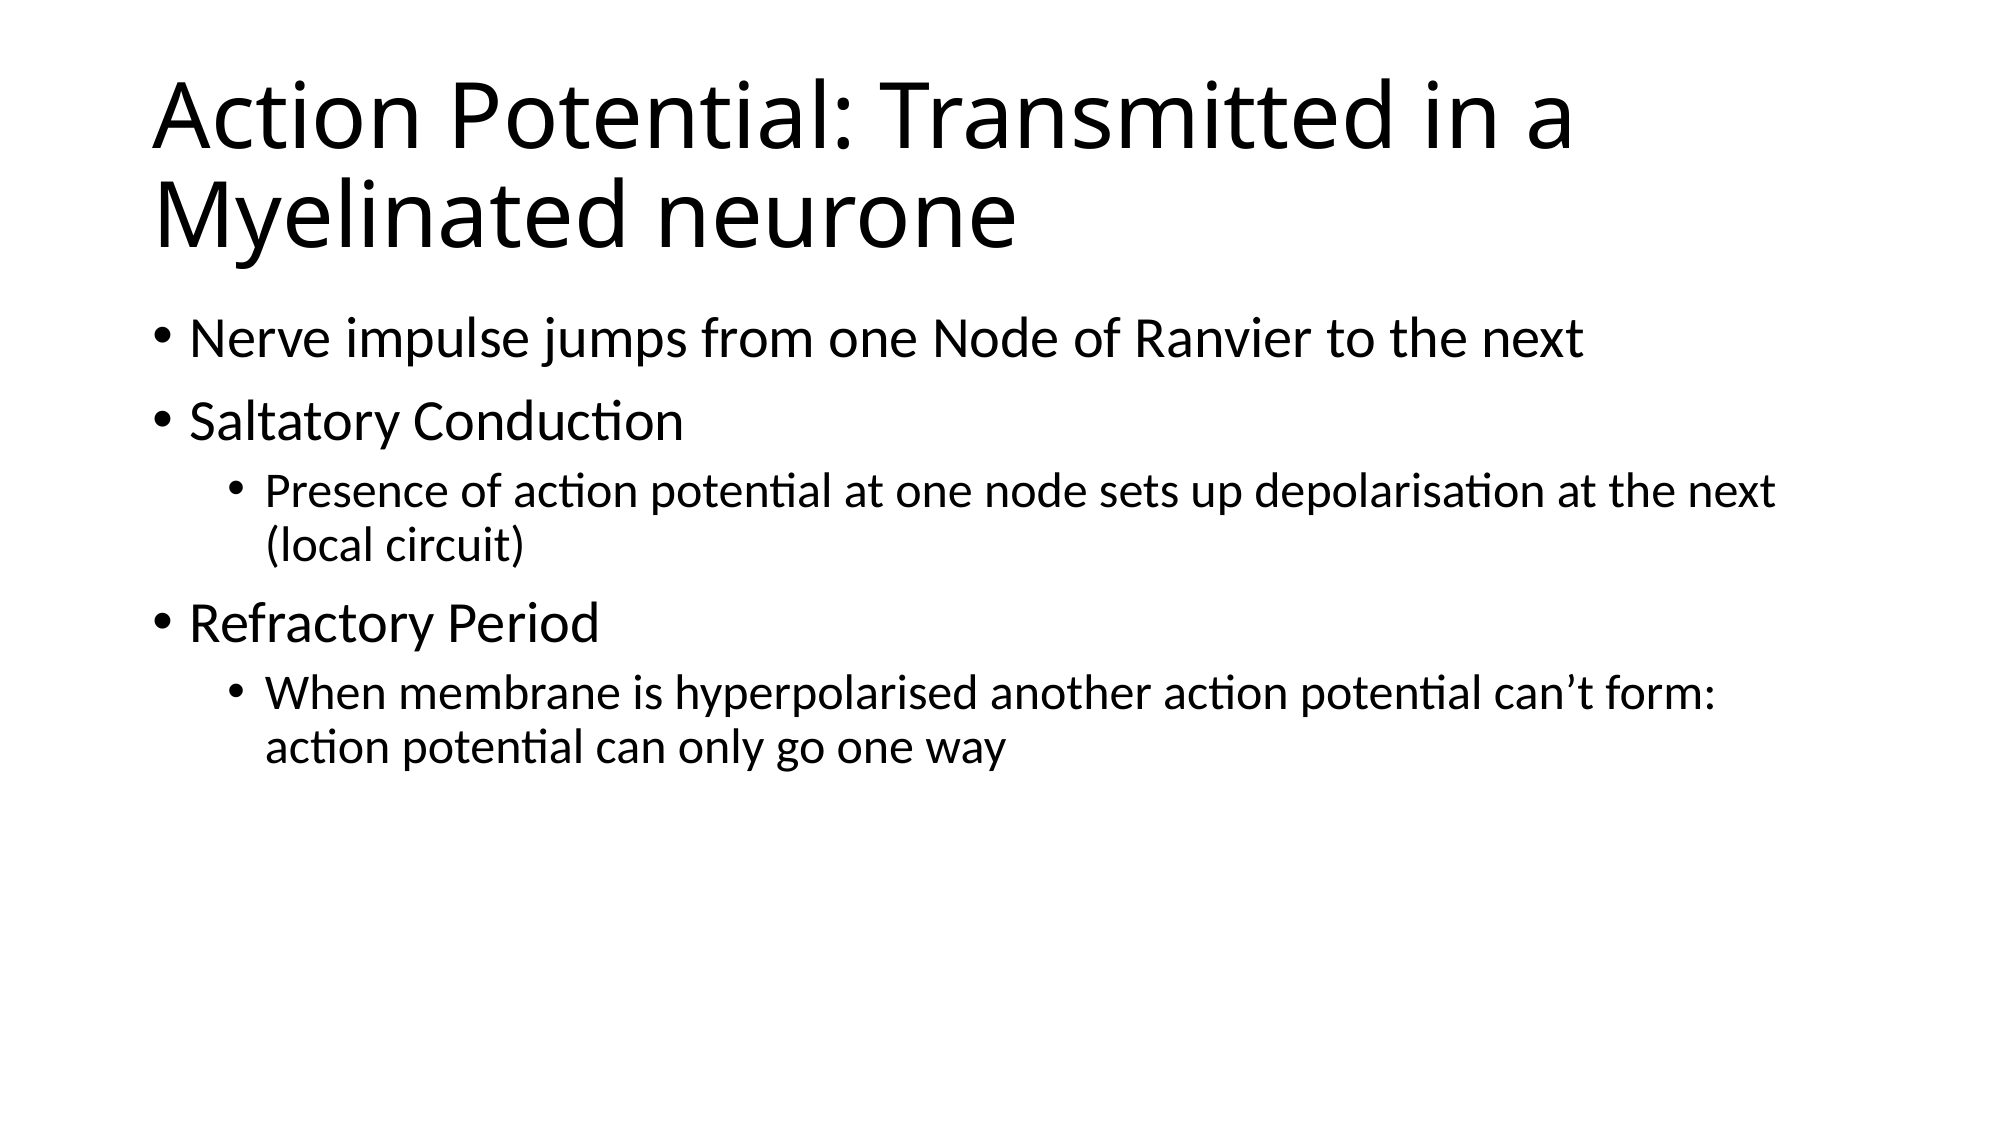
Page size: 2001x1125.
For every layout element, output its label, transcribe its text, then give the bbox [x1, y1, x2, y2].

title Action Potential: Transmitted in a Myelinated neurone [137, 59, 1863, 278]
list Nerve impulse jumps from one Node of Ranvier to the next Saltatory Conduction Presence of action potential at one node sets up depolarisation at the next (local circuit) Refractory Period When membrane is hyperpolarised another action potential can’t form: action potential can only go one way [137, 299, 1863, 1014]
